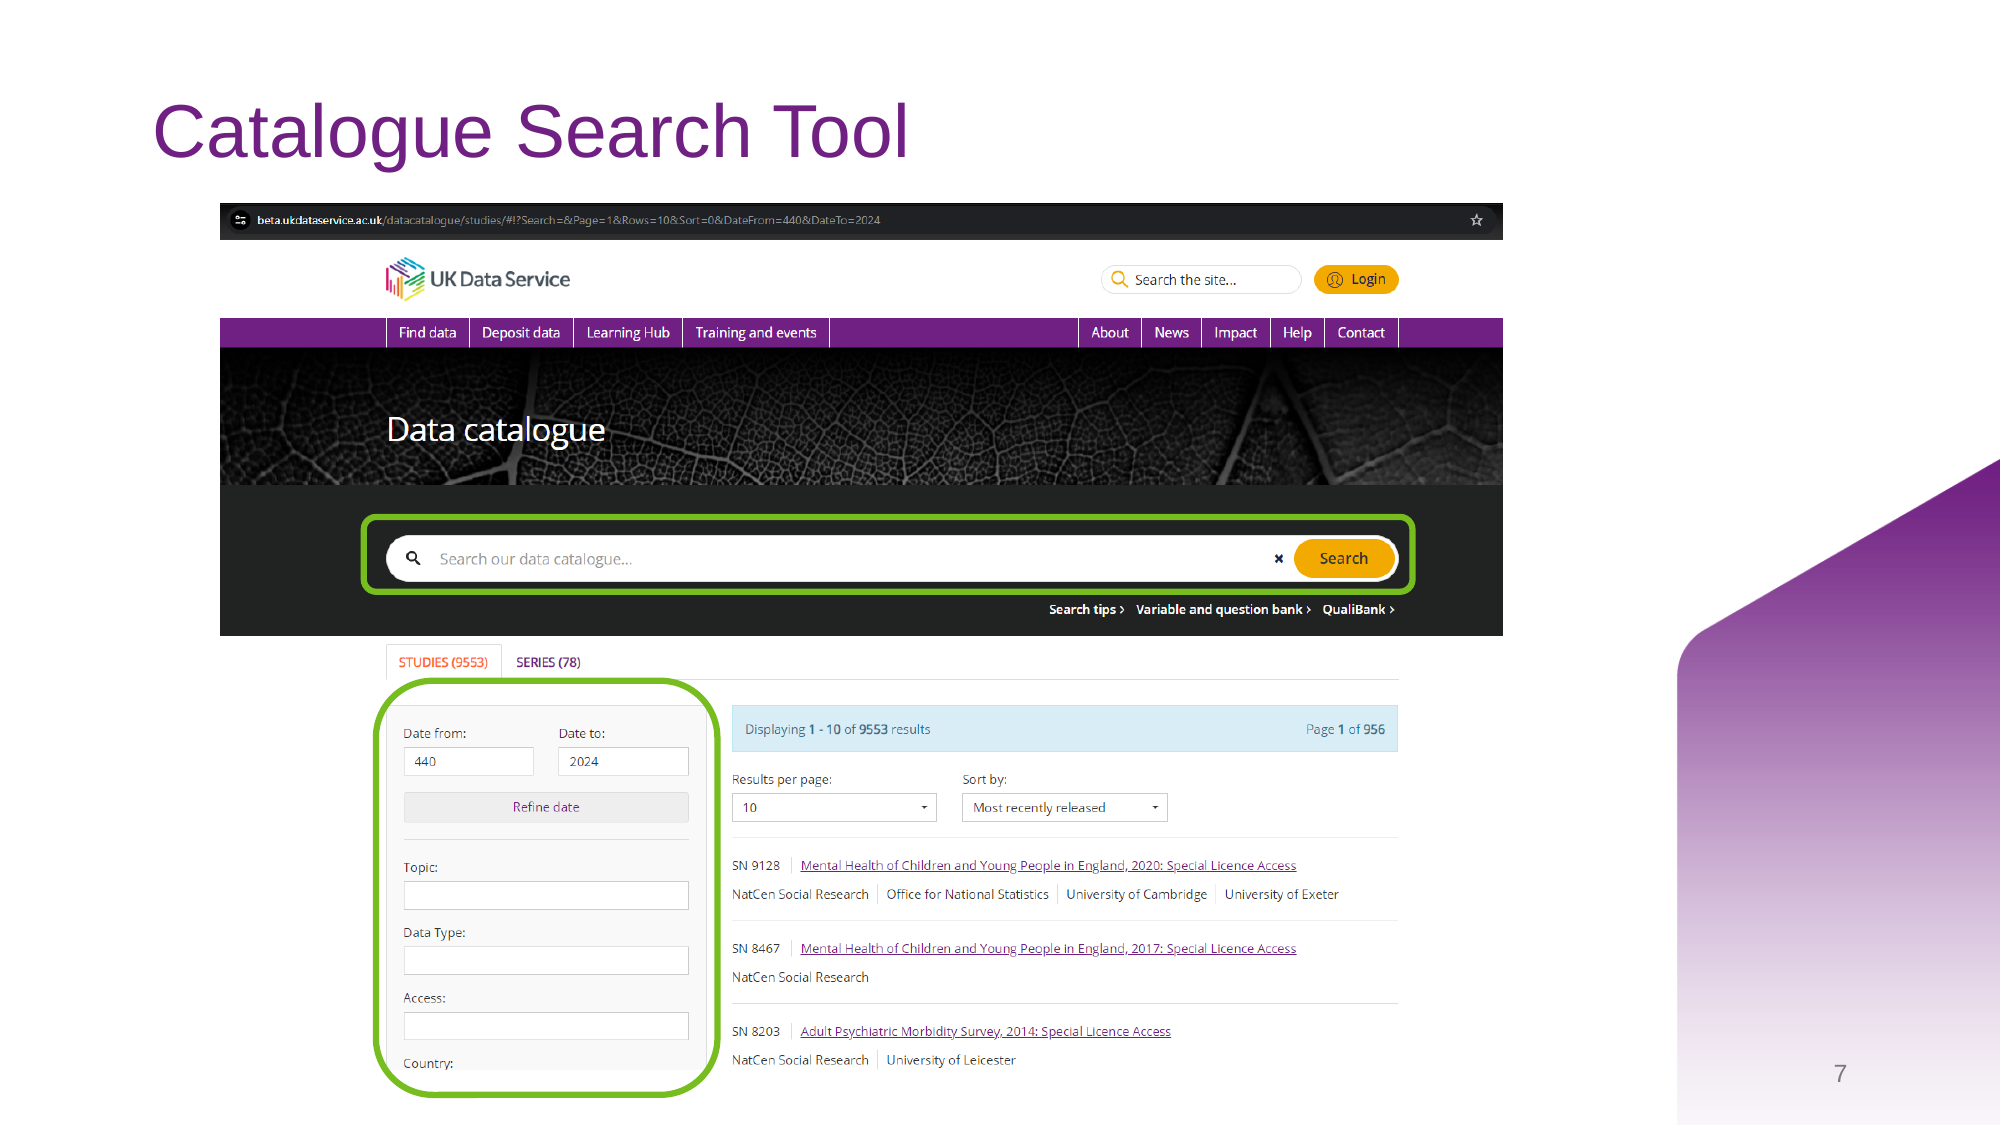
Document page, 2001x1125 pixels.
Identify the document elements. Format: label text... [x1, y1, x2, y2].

picture [220, 200, 2000, 1125]
text_box [384, 1070, 709, 1096]
slide_number 7 [1412, 1042, 1863, 1103]
title Catalogue Search Tool [137, 88, 1775, 179]
